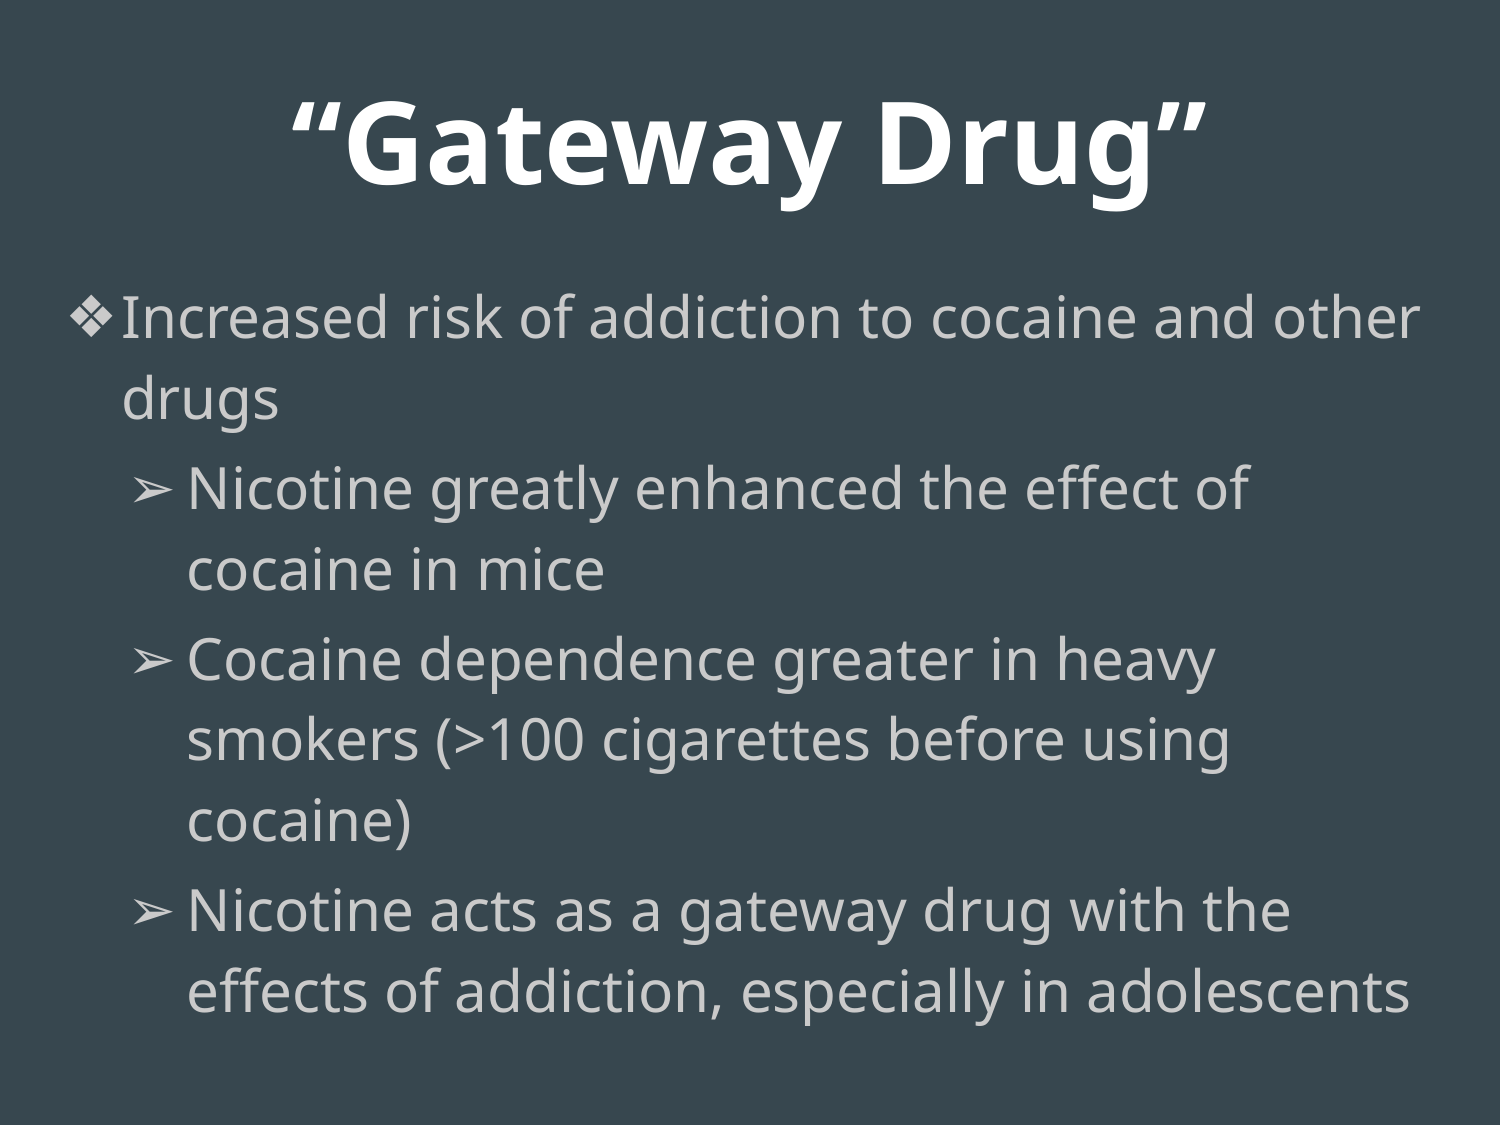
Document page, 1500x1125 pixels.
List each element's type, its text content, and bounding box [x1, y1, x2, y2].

title “Gateway Drug” [75, 45, 1425, 233]
list Increased risk of addiction to cocaine and other drugs Nicotine greatly enhanced the effect of cocaine in mice Cocaine dependence greater in heavy smokers (>100 cigarettes before using cocaine) Nicotine acts as a gateway drug with the effects of addiction, especially in adolescents [50, 262, 1475, 1041]
